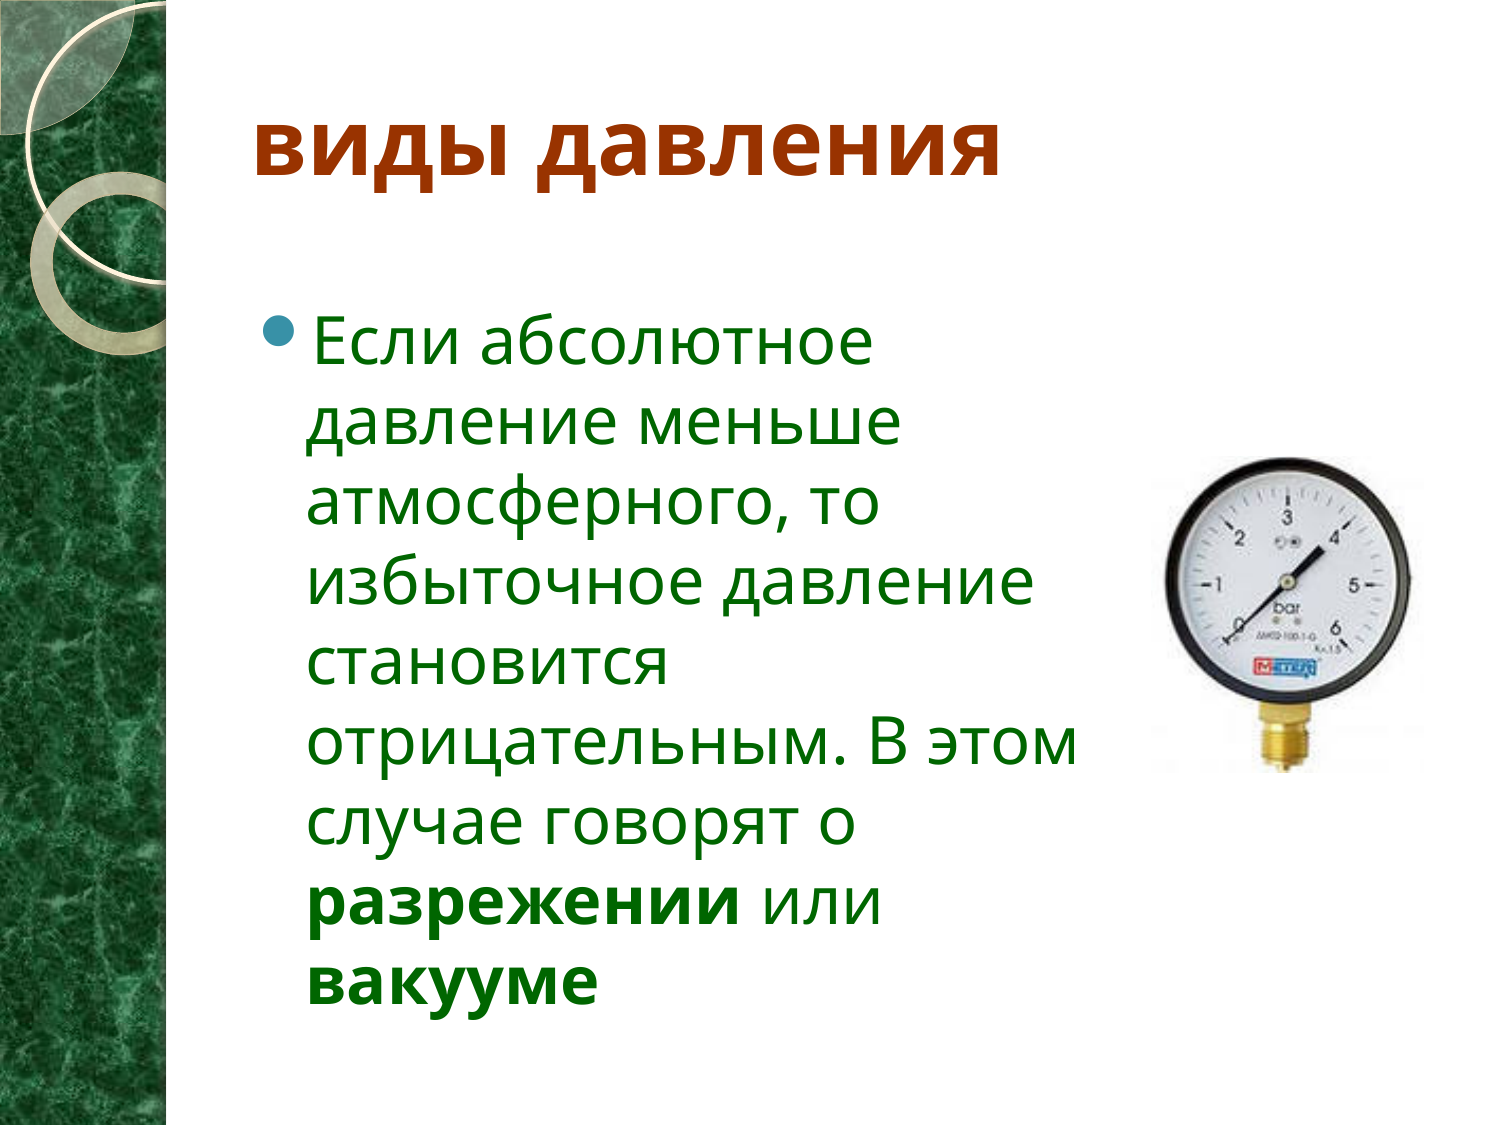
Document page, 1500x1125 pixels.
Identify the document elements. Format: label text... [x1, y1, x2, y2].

list Если абсолютное давление меньше атмосферного, то избыточное давление становится отрицательным. В этом случае говорят о разрежении или вакууме [230, 290, 1111, 907]
title виды давления [235, 45, 1466, 233]
picture [62, 195, 160, 280]
picture [32, 13, 160, 207]
picture [53, 241, 160, 332]
picture [1151, 455, 1425, 774]
picture [0, 134, 166, 1125]
picture [136, 0, 164, 4]
